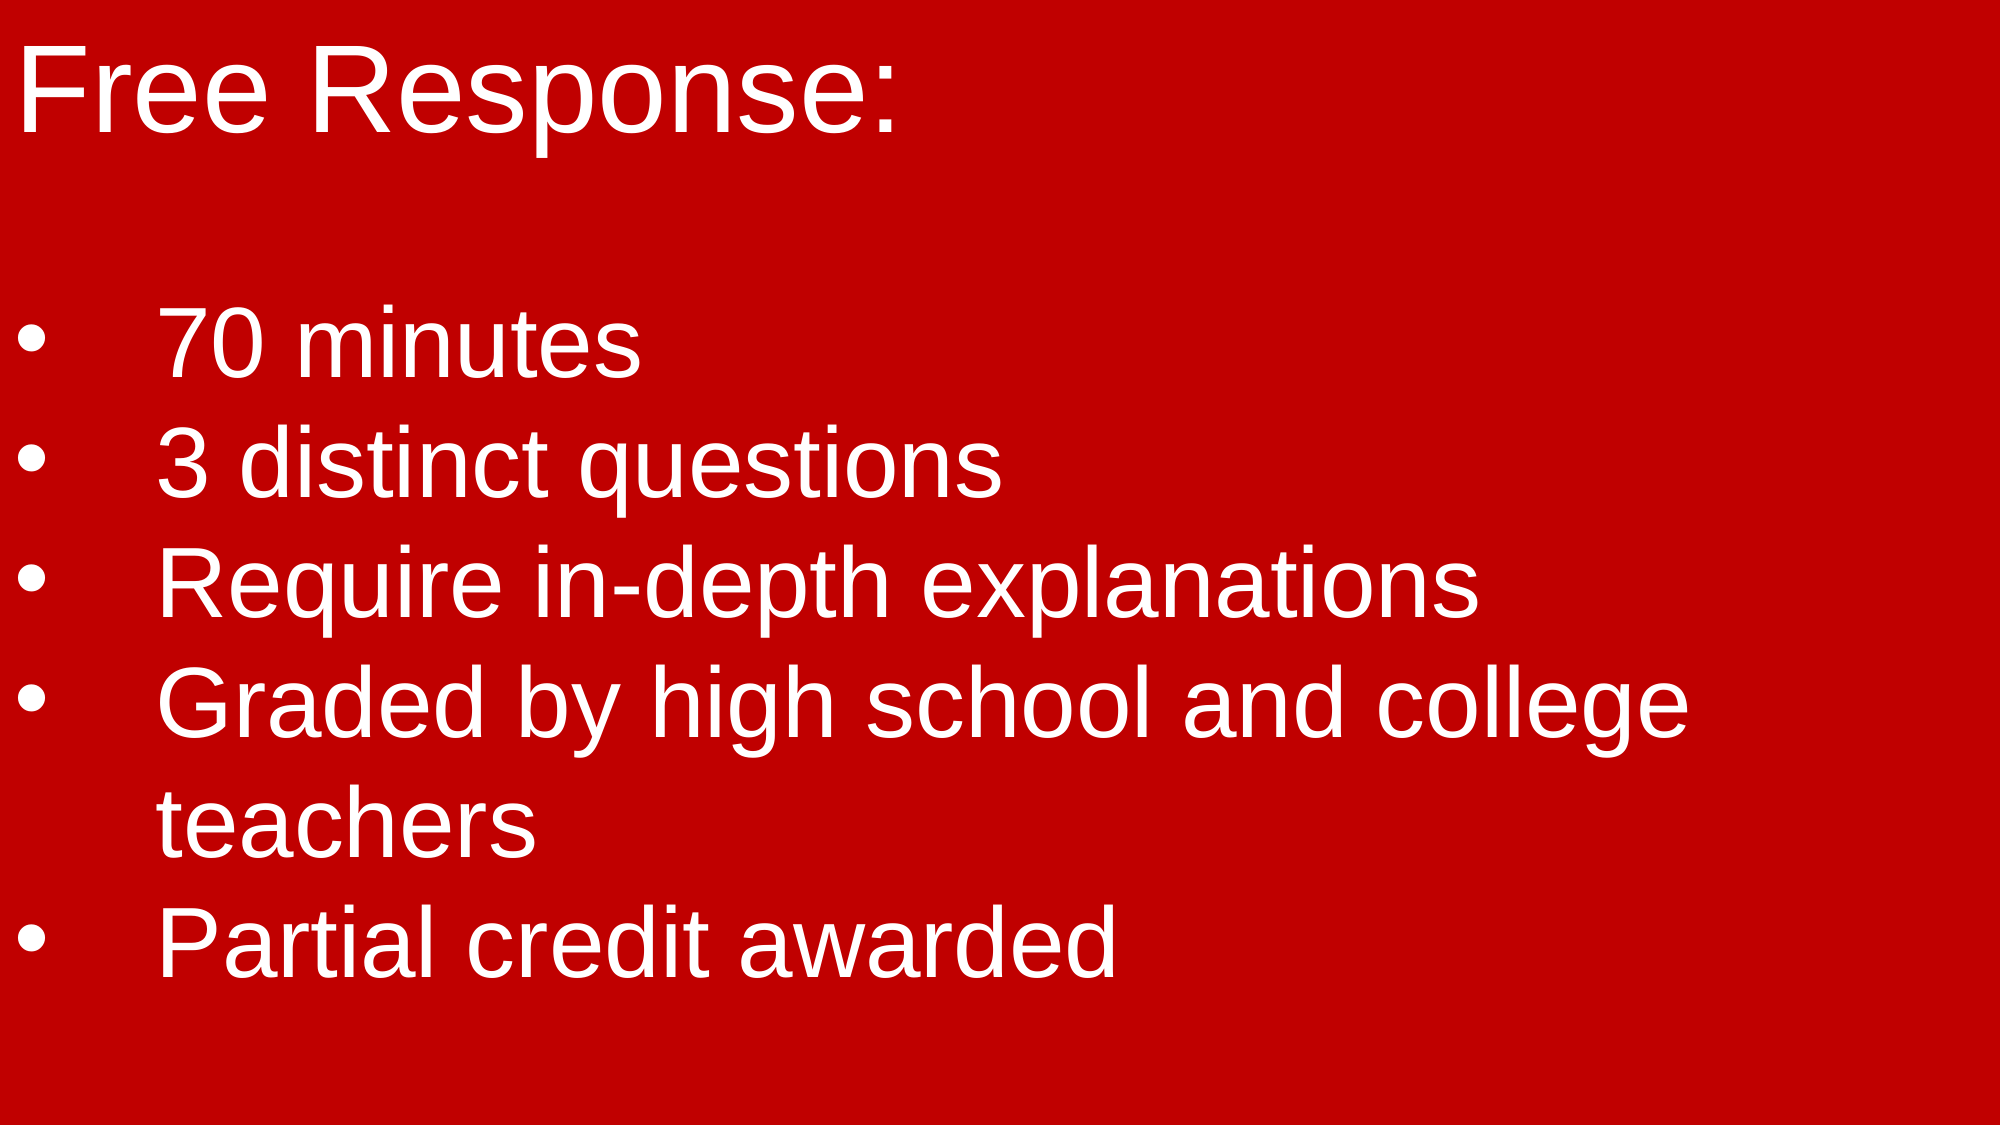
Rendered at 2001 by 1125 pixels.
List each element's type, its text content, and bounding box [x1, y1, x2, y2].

text_box Free Response: 70 minutes 3 distinct questions Require in-depth explanations Graded by high school and college teachers Partial credit awarded [0, 0, 2000, 1125]
